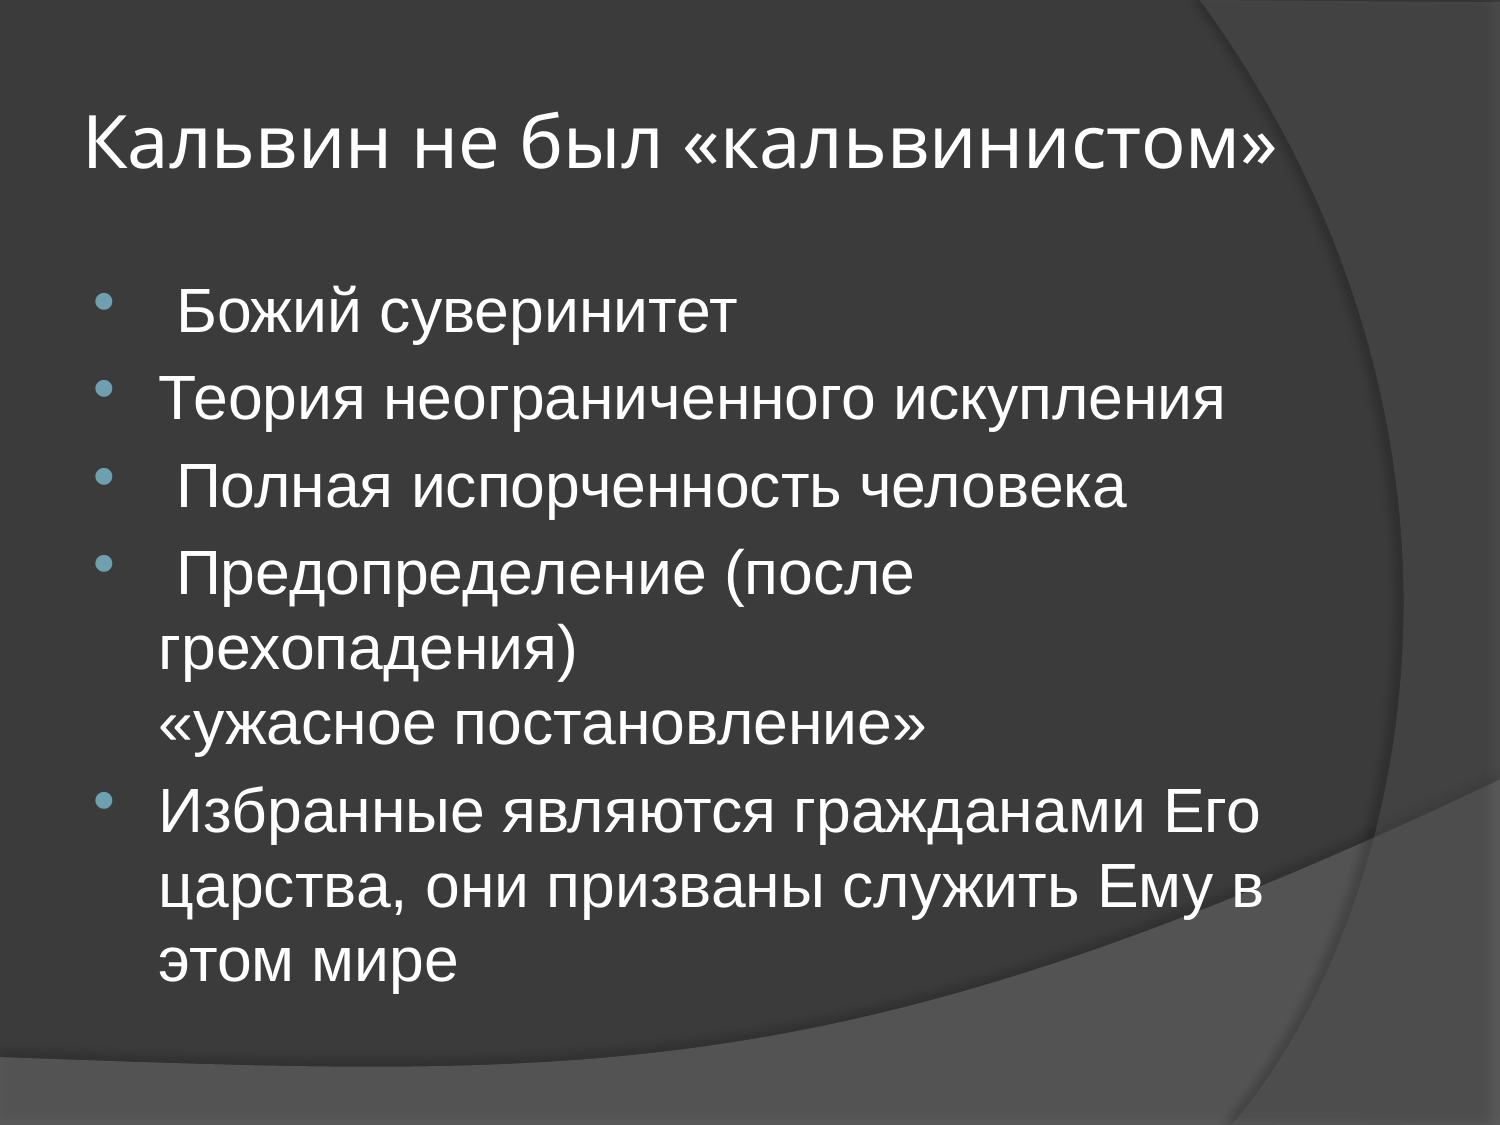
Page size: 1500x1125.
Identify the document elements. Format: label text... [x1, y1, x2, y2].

list Божий суверинитет Теория неограниченного искупления Полная испорченность человека Предопределение (после грехопадения) «ужасное постановление» Избранные являются гражданами Его царства, они призваны служить Ему в этом мире [75, 262, 1300, 1005]
title Кальвин не был «кальвинистом» [75, 45, 1300, 233]
